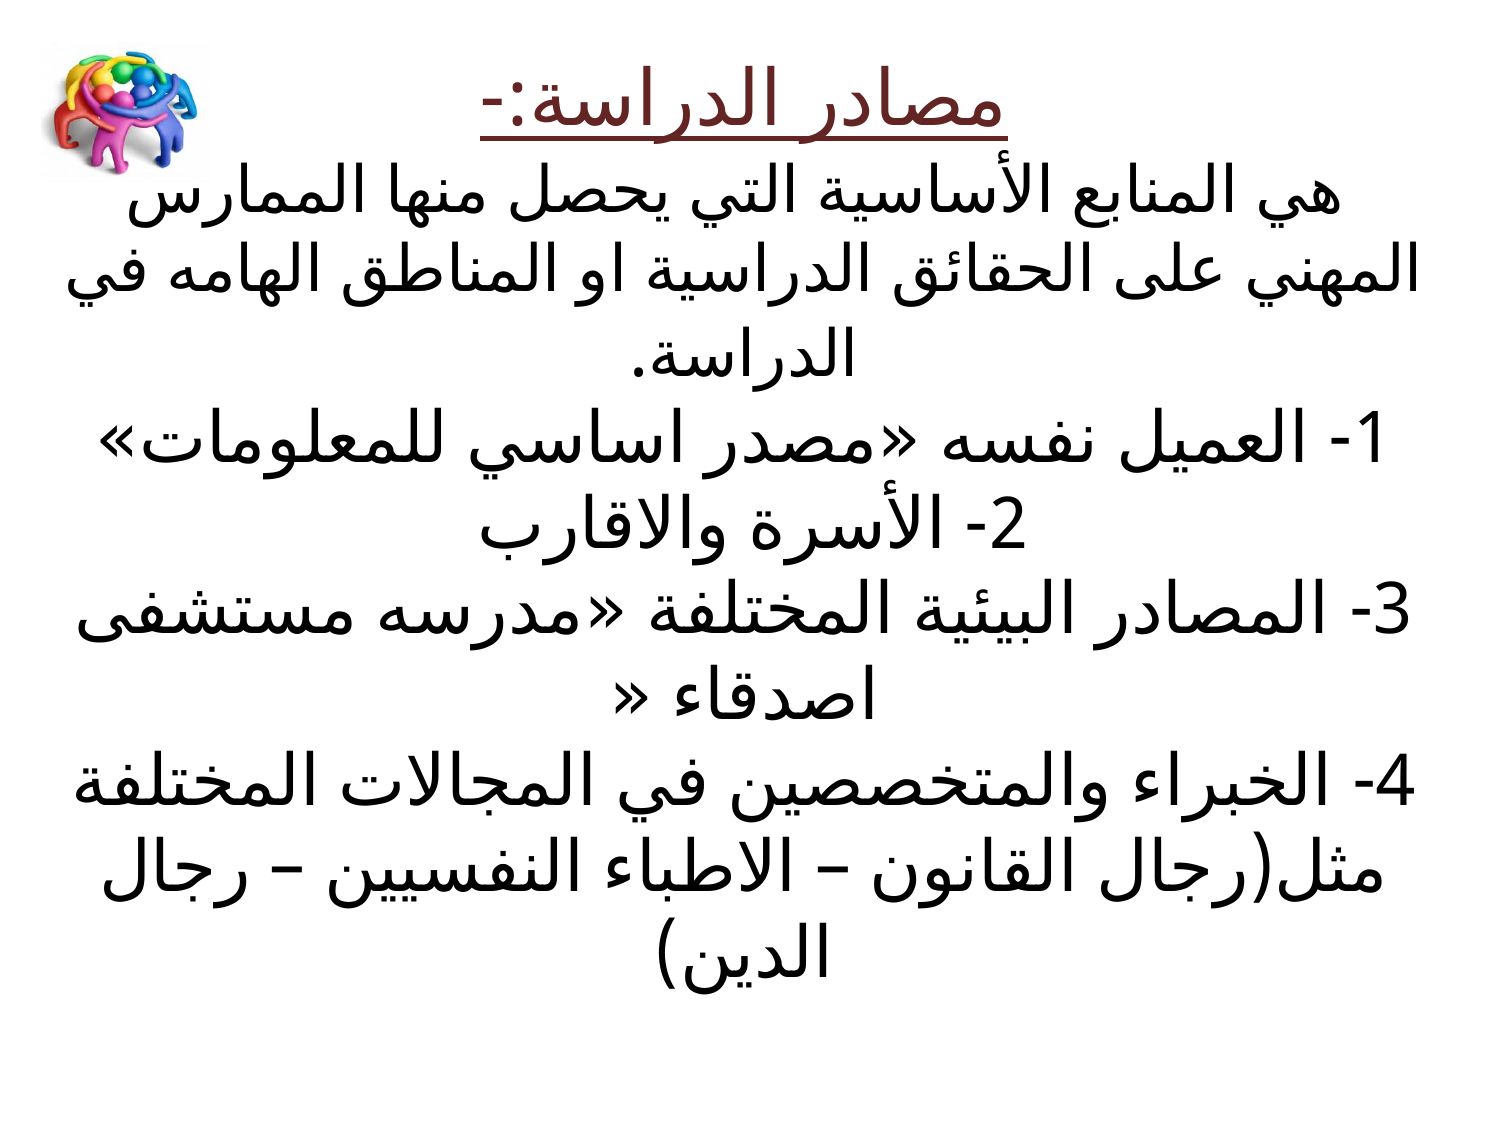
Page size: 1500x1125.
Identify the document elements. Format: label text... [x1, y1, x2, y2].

title مصادر الدراسة:- هي المنابع الأساسية التي يحصل منها الممارس المهني على الحقائق الدراسية او المناطق الهامه في الدراسة. 1- العميل نفسه «مصدر اساسي للمعلومات» 2- الأسرة والاقارب 3- المصادر البيئية المختلفة «مدرسه مستشفى اصدقاء « 4- الخبراء والمتخصصين في المجالات المختلفة مثل(رجال القانون – الاطباء النفسيين – رجال الدين) [41, 30, 1447, 1094]
picture [41, 42, 212, 183]
